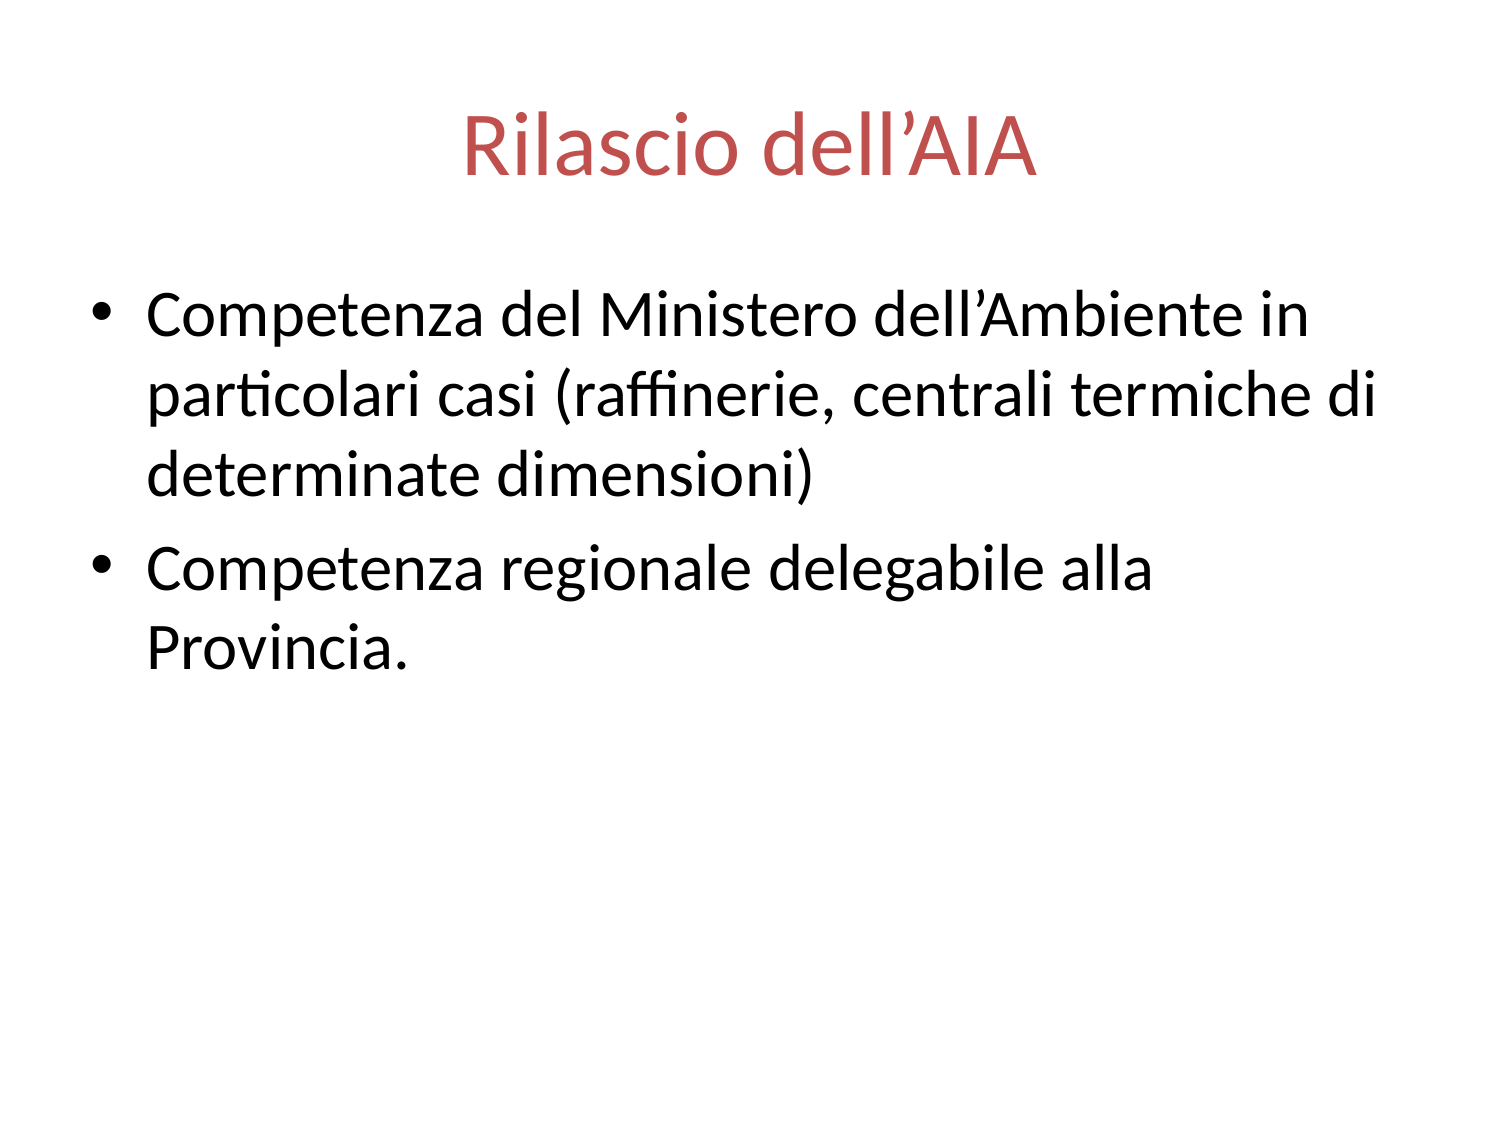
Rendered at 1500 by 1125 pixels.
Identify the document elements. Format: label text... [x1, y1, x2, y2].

title Rilascio dell’AIA [75, 45, 1425, 233]
list Competenza del Ministero dell’Ambiente in particolari casi (raffinerie, centrali termiche di determinate dimensioni) Competenza regionale delegabile alla Provincia. [75, 262, 1425, 1005]
